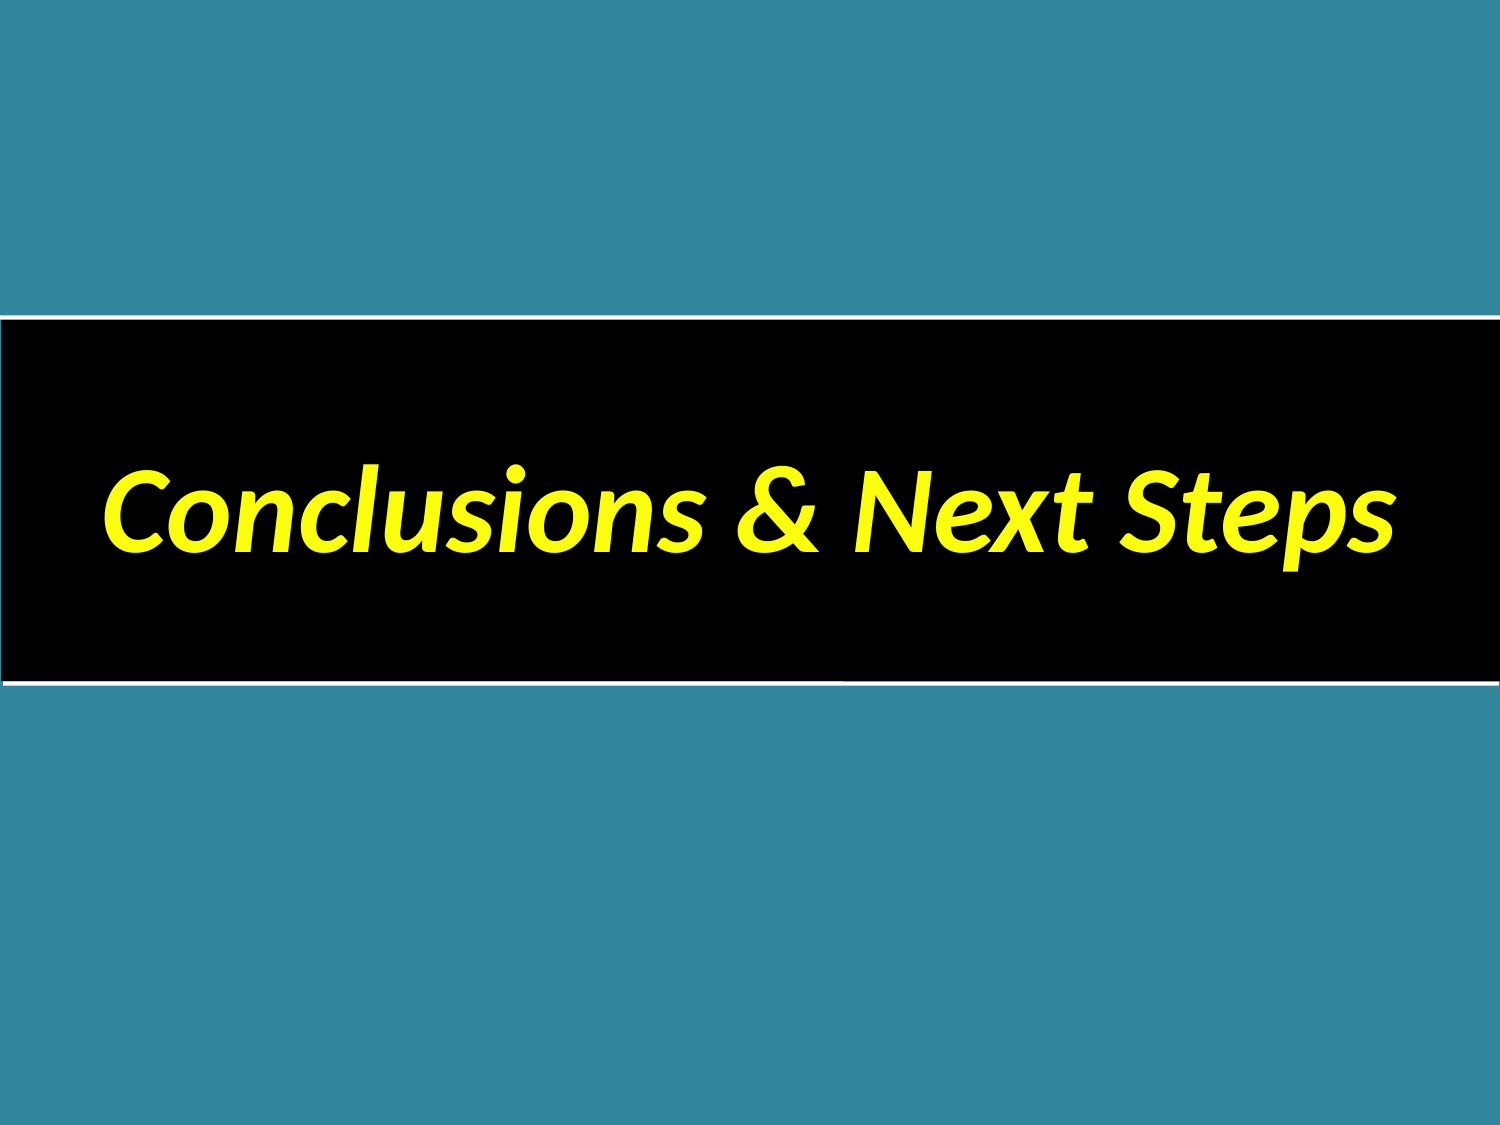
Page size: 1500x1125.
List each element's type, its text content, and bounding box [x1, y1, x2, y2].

text_box Conclusions & Next Steps [0, 384, 1500, 620]
text_box [1, 318, 1500, 384]
text_box [1, 620, 1500, 682]
